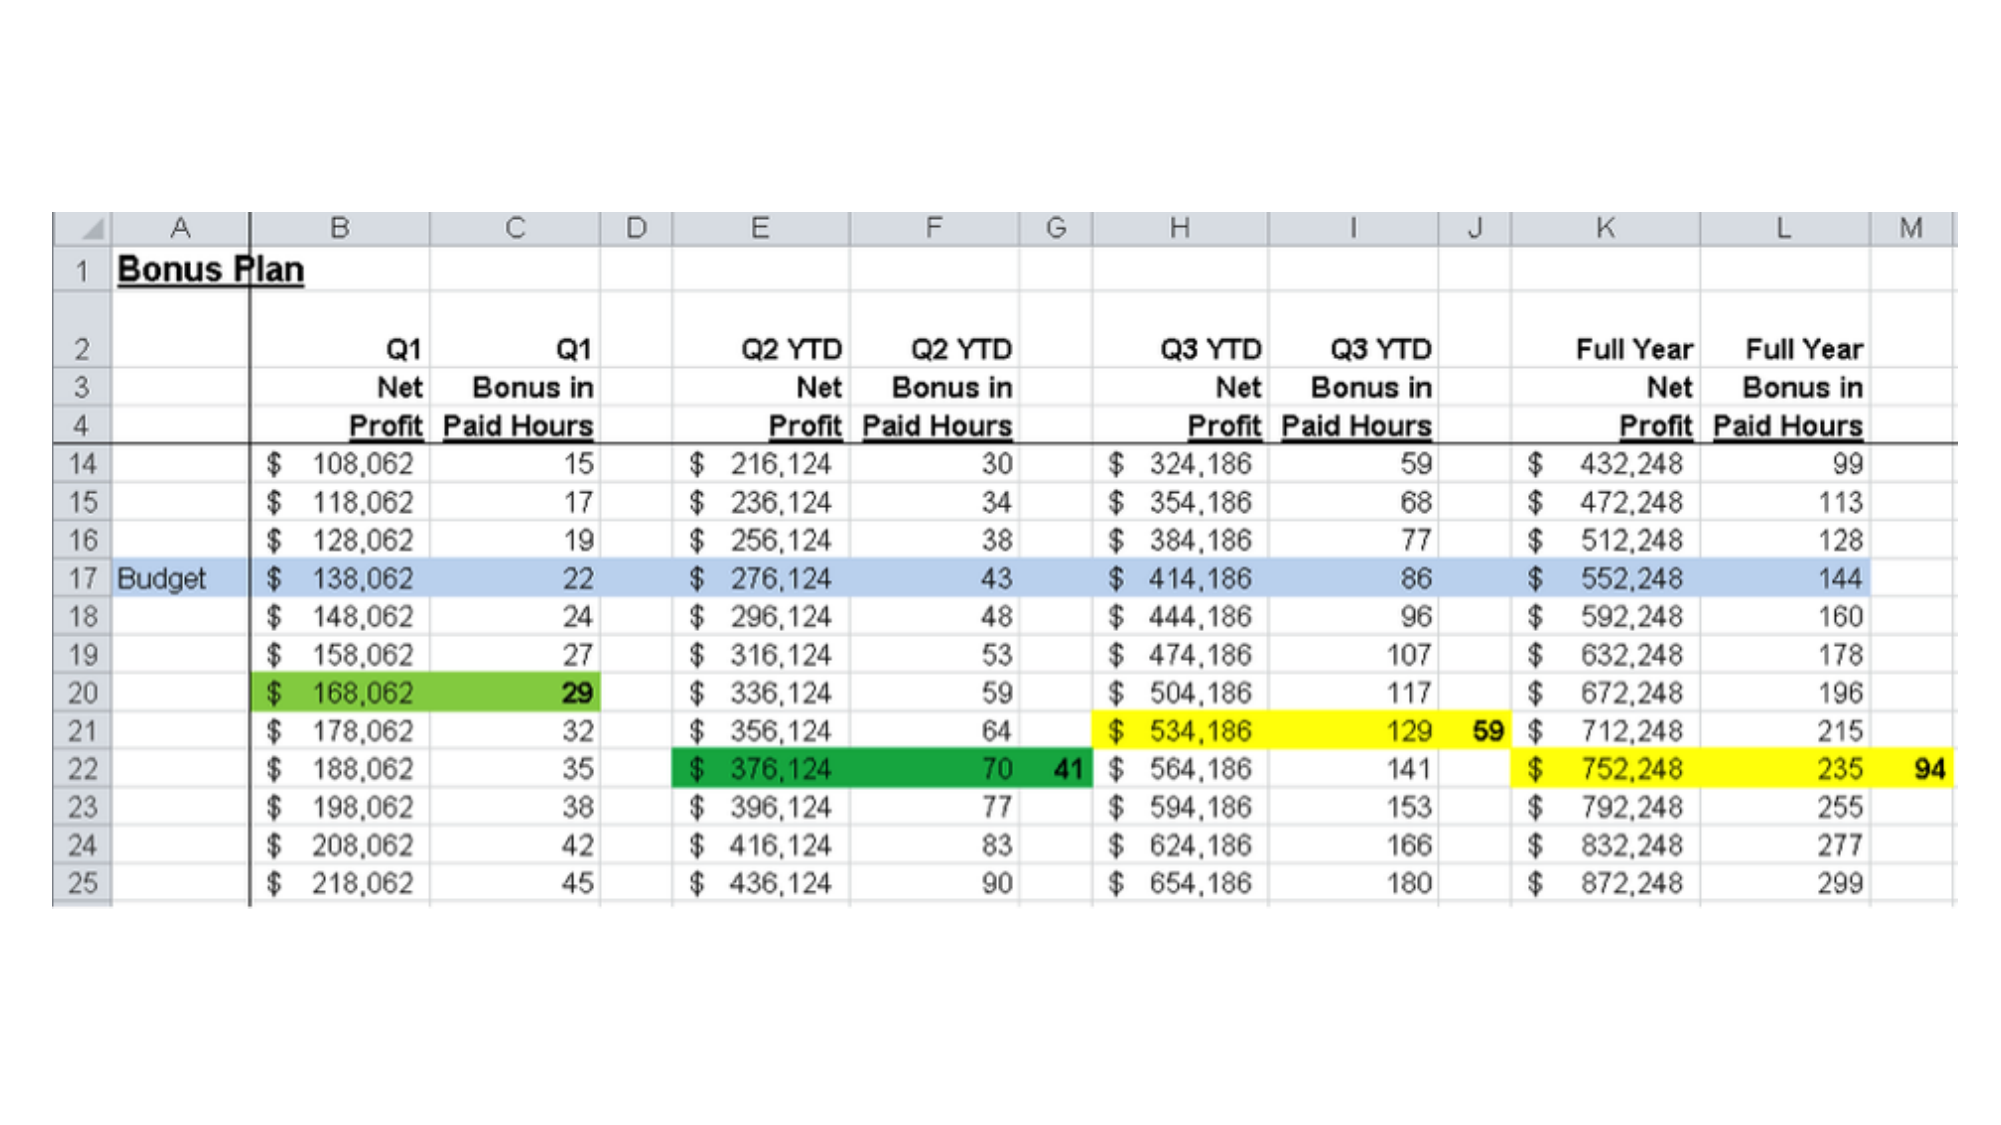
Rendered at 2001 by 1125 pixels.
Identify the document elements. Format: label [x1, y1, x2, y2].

picture [52, 212, 1958, 909]
